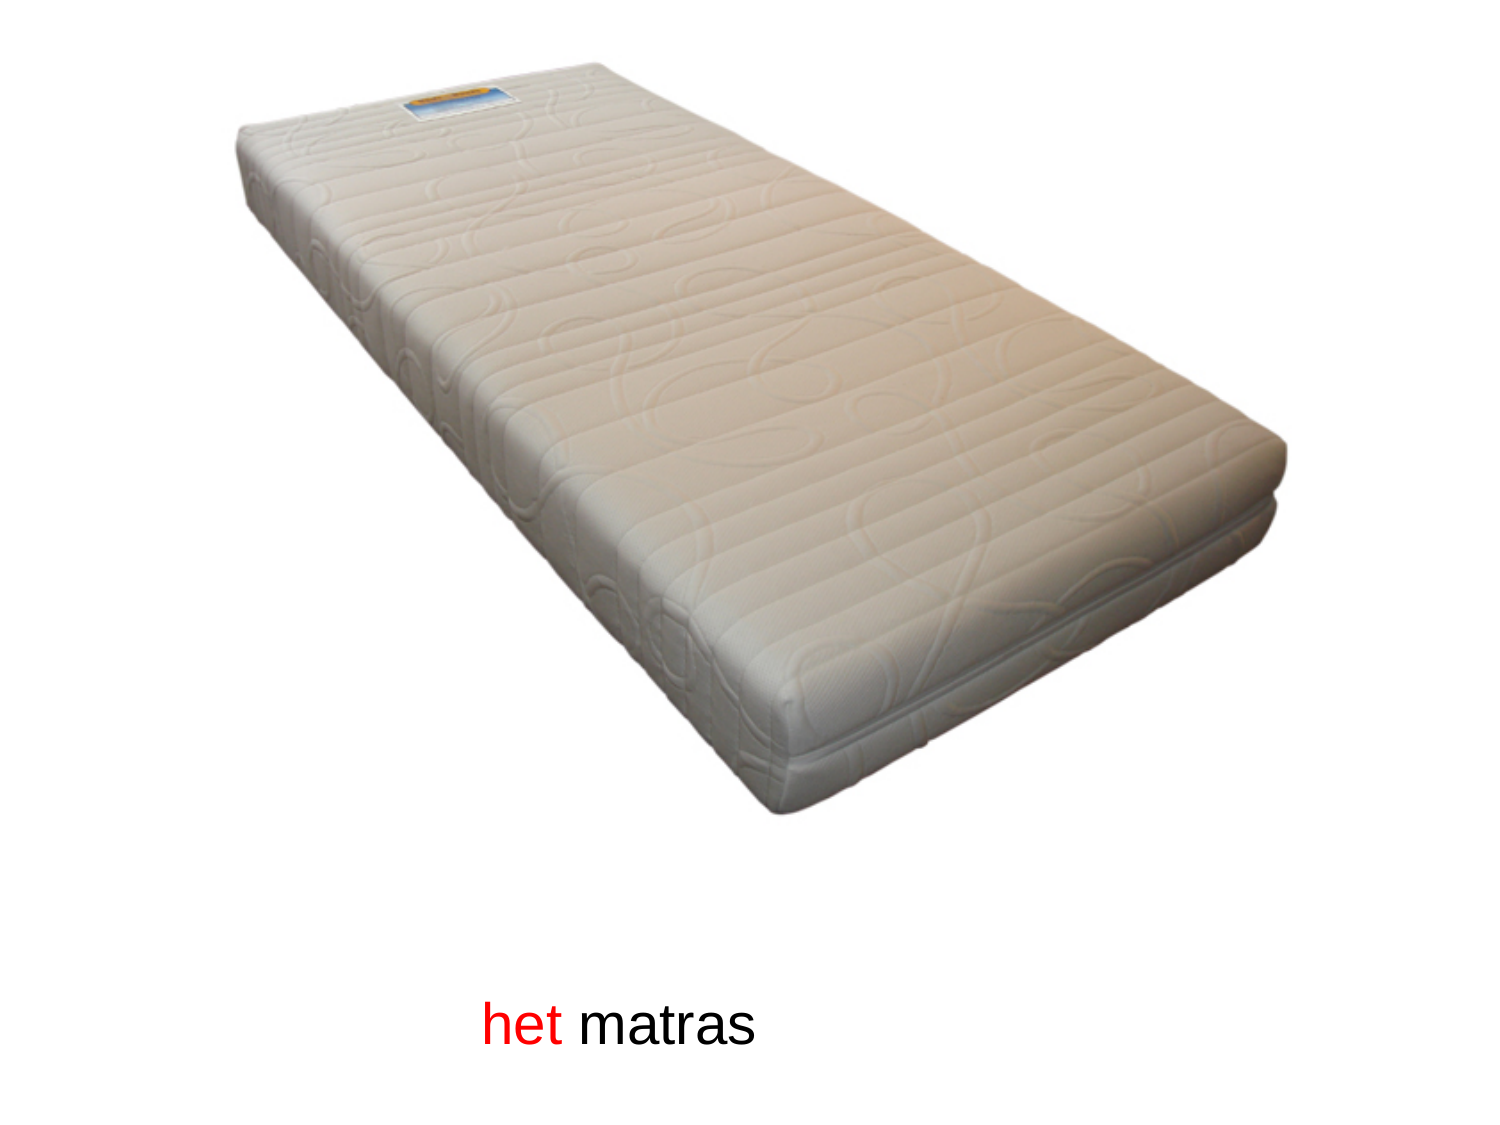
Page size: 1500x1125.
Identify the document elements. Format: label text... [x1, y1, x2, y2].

text_box het matras [466, 979, 1081, 1064]
picture [194, 0, 1334, 855]
